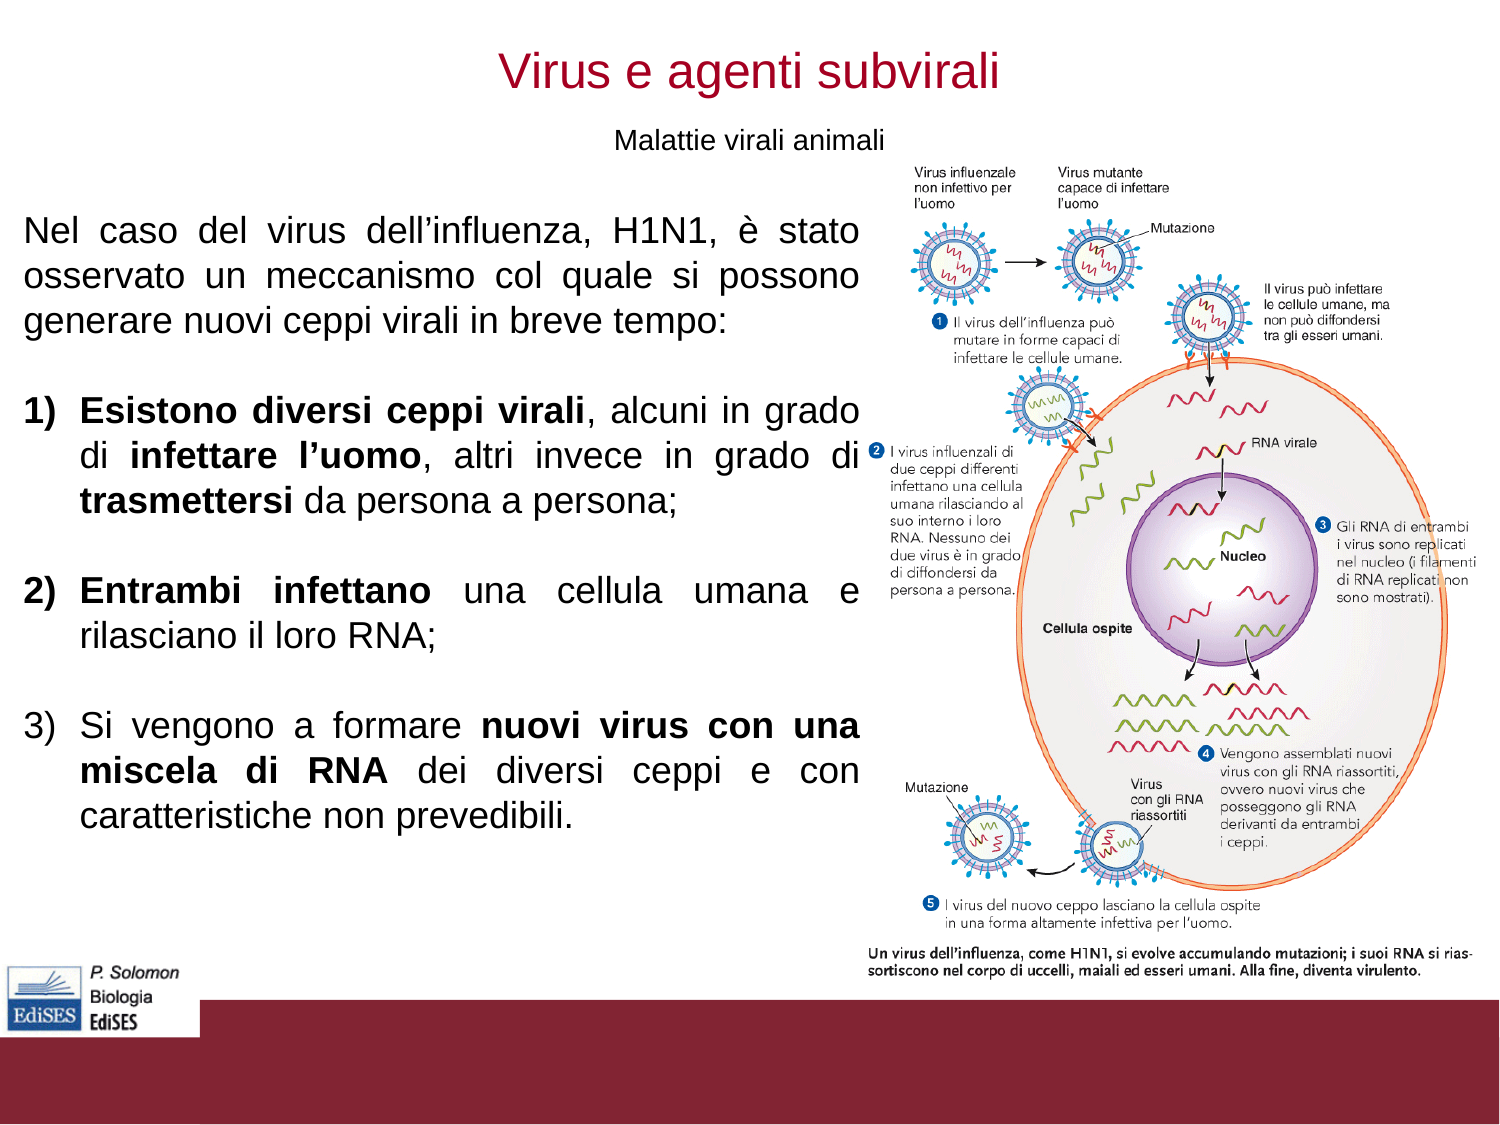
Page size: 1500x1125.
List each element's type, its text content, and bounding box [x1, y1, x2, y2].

text_box Malattie virali animali [599, 113, 901, 164]
text_box Virus e agenti subvirali [484, 30, 1016, 106]
text_box Nel caso del virus dell’influenza, H1N1, è stato osservato un meccanismo col quale si possono generare nuovi ceppi virali in breve tempo: Esistono diversi ceppi virali, alcuni in grado di infettare l’uomo, altri invece in grado di trasmettersi da persona a persona; Entrambi infettano una cellula umana e rilasciano il loro RNA; Si vengono a formare nuovi virus con una miscela di RNA dei diversi ceppi e con caratteristiche non prevedibili. [8, 198, 839, 844]
picture [1, 963, 191, 1036]
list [844, 134, 1492, 992]
